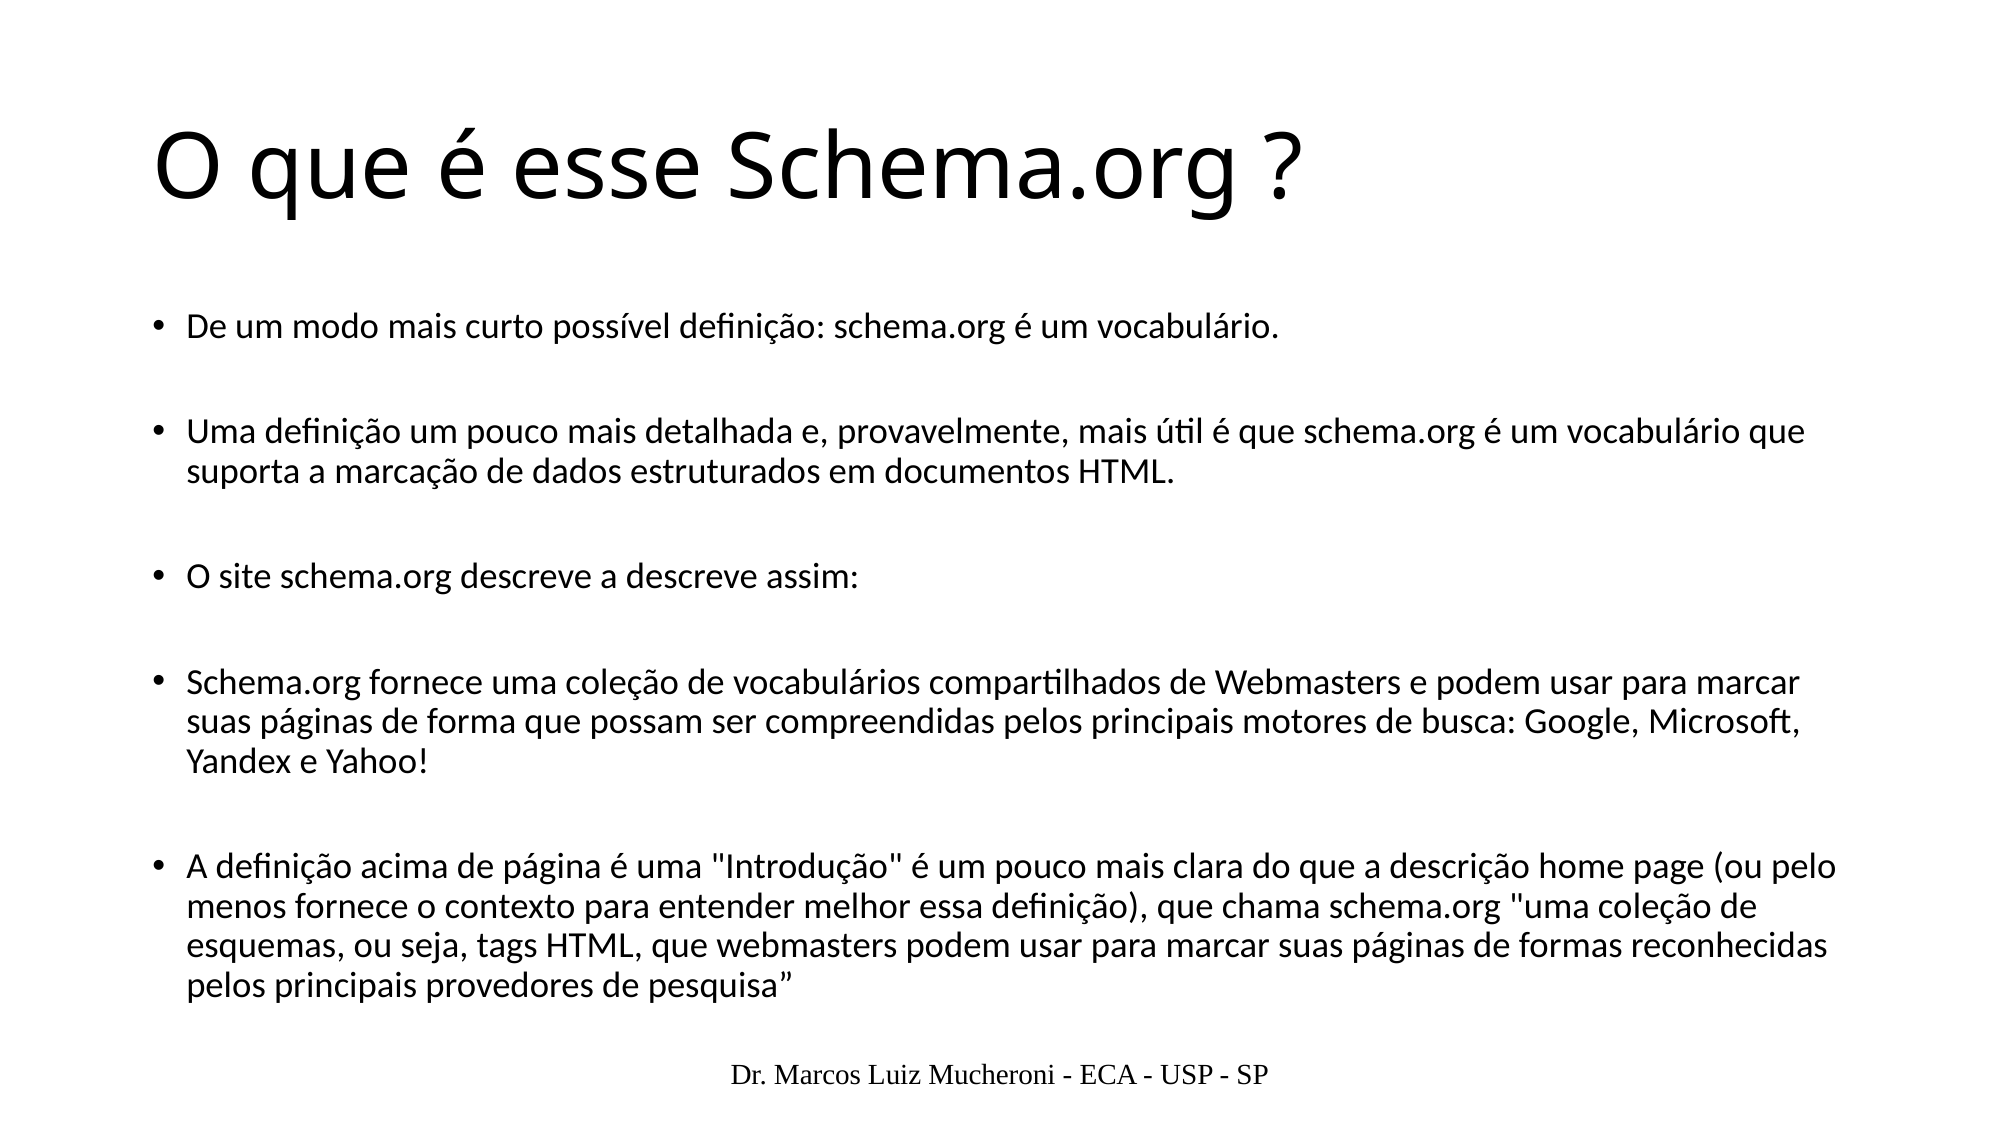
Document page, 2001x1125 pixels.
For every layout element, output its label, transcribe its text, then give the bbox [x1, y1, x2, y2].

title O que é esse Schema.org ? [137, 59, 1863, 278]
footer Dr. Marcos Luiz Mucheroni - ECA - USP - SP [662, 1042, 1338, 1103]
list De um modo mais curto possível definição: schema.org é um vocabulário. Uma definição um pouco mais detalhada e, provavelmente, mais útil é que schema.org é um vocabulário que suporta a marcação de dados estruturados em documentos HTML. O site schema.org descreve a descreve assim: Schema.org fornece uma coleção de vocabulários compartilhados de Webmasters e podem usar para marcar suas páginas de forma que possam ser compreendidas pelos principais motores de busca: Google, Microsoft, Yandex e Yahoo! A definição acima de página é uma "Introdução" é um pouco mais clara do que a descrição home page (ou pelo menos fornece o contexto para entender melhor essa definição), que chama schema.org "uma coleção de esquemas, ou seja, tags HTML, que webmasters podem usar para marcar suas páginas de formas reconhecidas pelos principais provedores de pesquisa” [137, 299, 1863, 1014]
